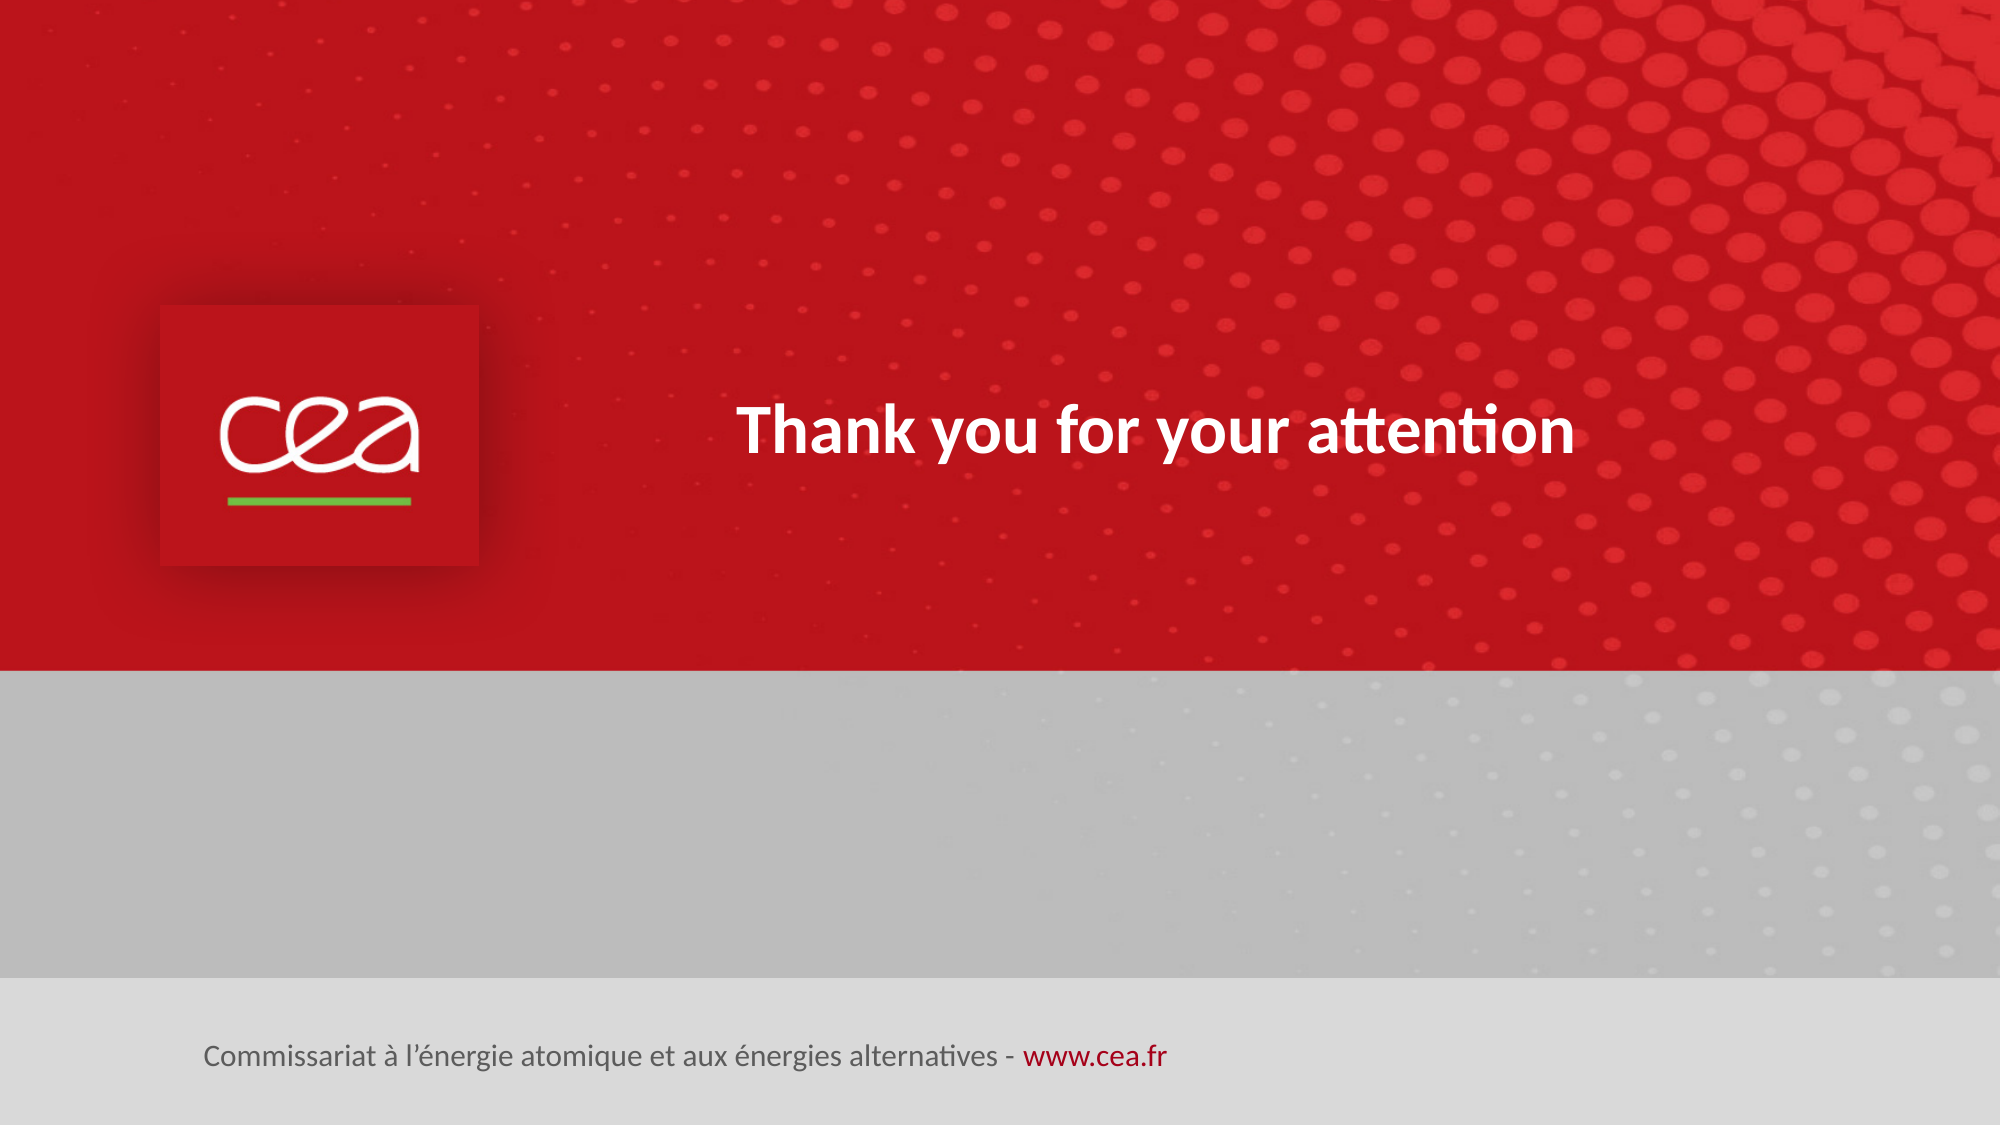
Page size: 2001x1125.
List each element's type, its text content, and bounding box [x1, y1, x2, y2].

title Thank you for your attention [715, 373, 1758, 476]
picture [0, 0, 2000, 978]
